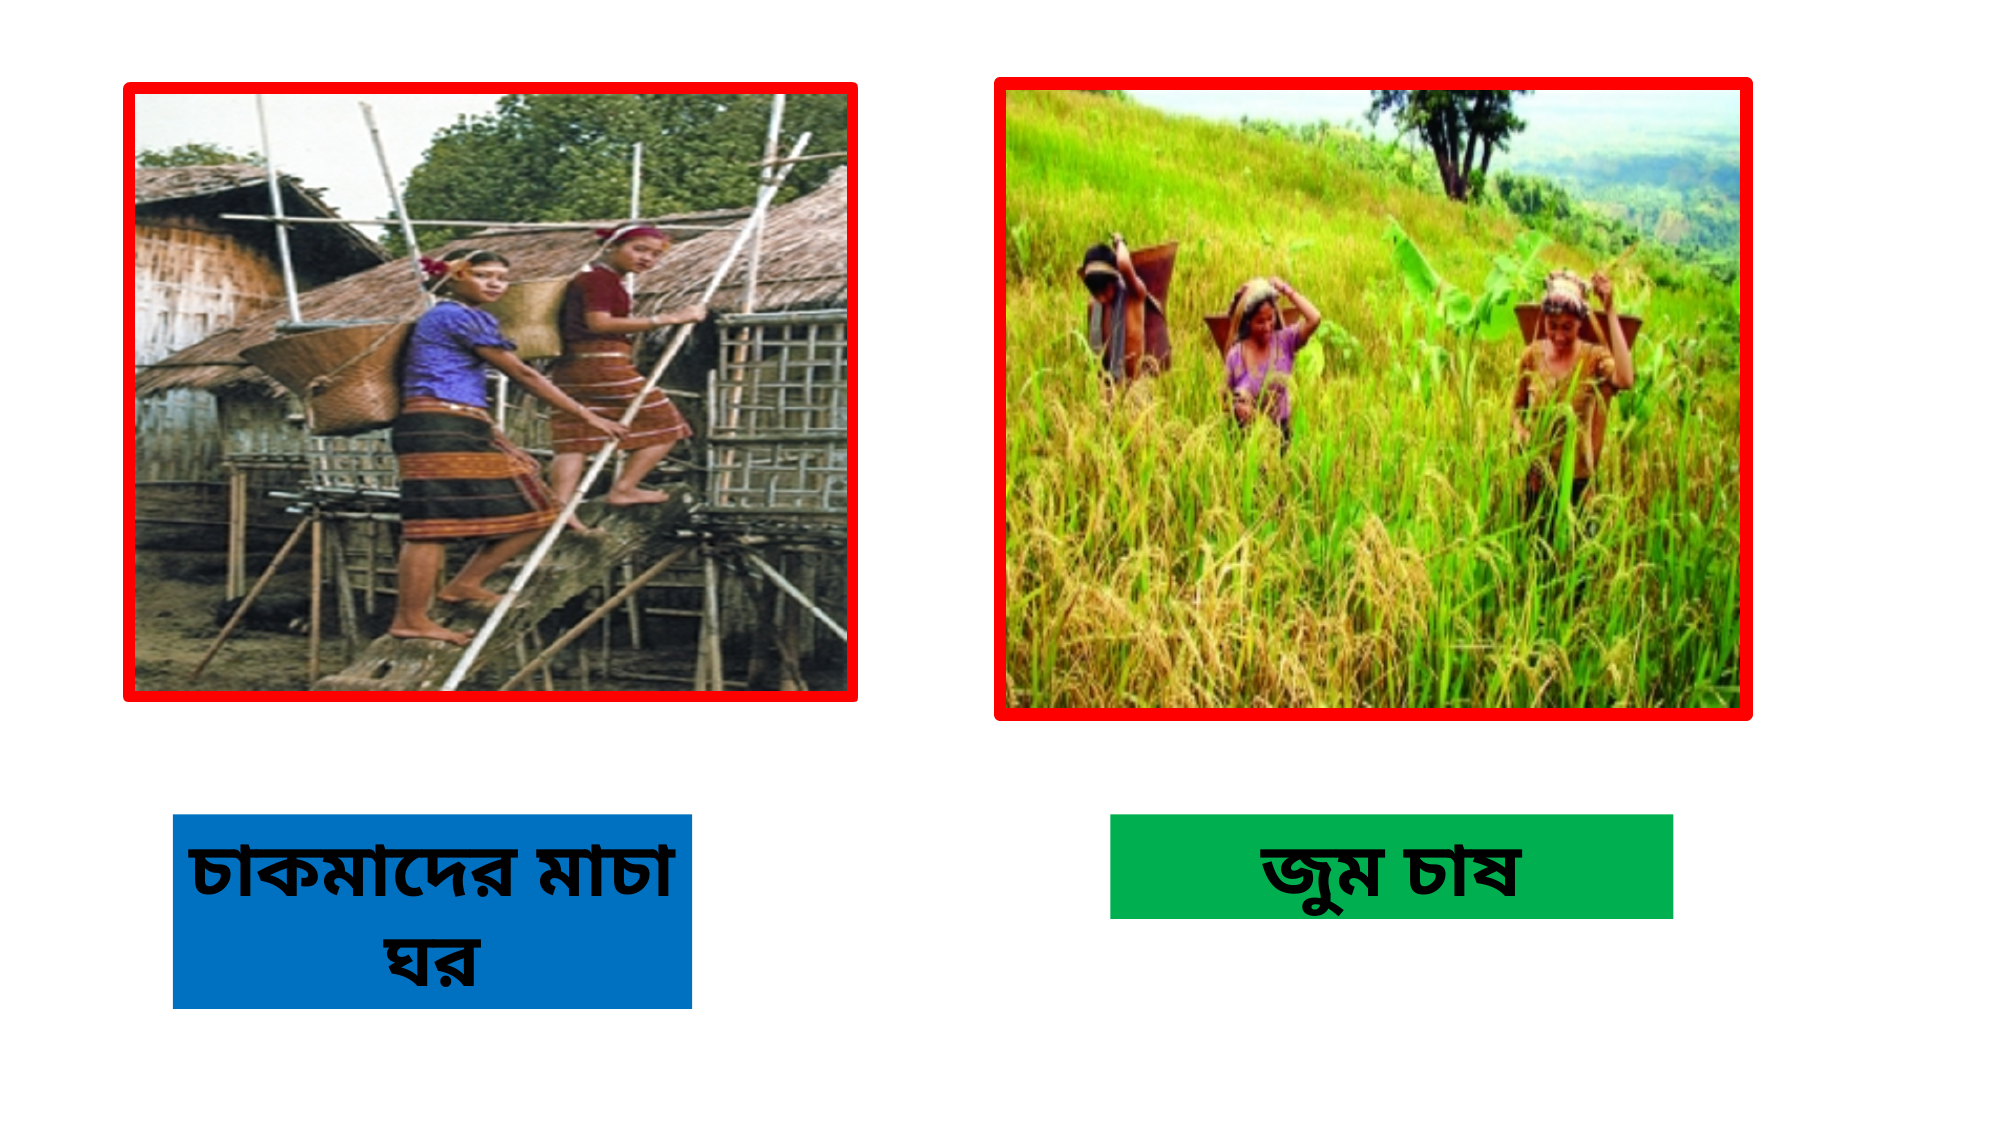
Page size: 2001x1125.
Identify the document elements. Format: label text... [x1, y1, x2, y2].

picture [123, 82, 858, 702]
picture [1006, 89, 1741, 709]
text_box চাকমাদের মাচা ঘর [172, 814, 693, 1009]
text_box জুম চাষ [1110, 814, 1674, 919]
